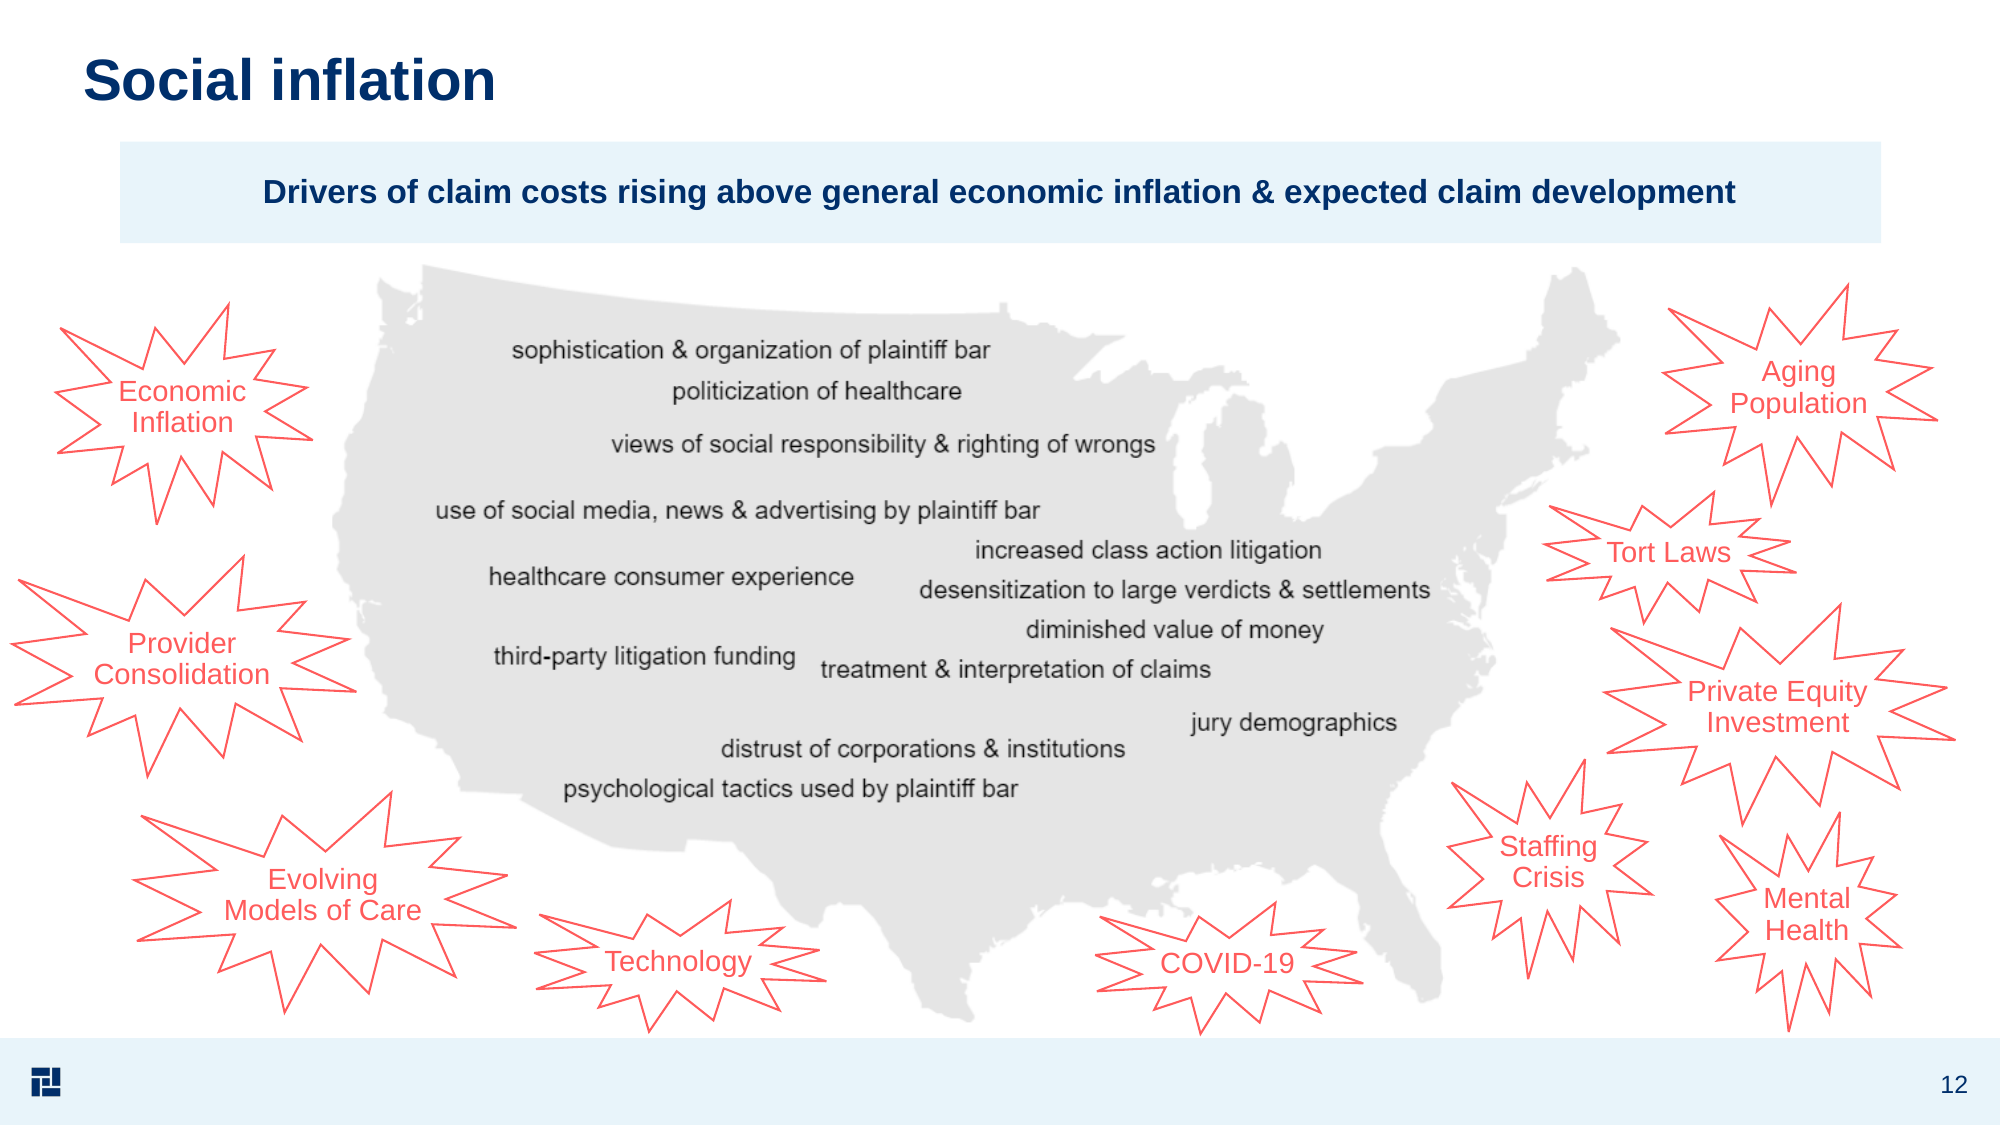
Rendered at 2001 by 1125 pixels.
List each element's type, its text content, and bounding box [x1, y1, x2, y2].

list Drivers of claim costs rising above general economic inflation & expected claim development [120, 141, 1882, 244]
picture [30, 1066, 62, 1098]
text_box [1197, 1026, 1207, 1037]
title Social inflation [68, 23, 1882, 140]
text_box Mental Health [1714, 811, 1904, 1033]
text_box Staffing Crisis [1625, 836, 1650, 860]
text_box Economic Inflation [53, 301, 314, 526]
text_box Aging Population [1660, 281, 1939, 510]
slide_number 12 [1908, 1053, 2000, 1114]
text_box Staffing Crisis [1625, 872, 1656, 896]
text_box Evolving Models of Care [130, 814, 325, 1016]
text_box Private Equity Investment [1625, 601, 1956, 828]
text_box Provider Consolidation [9, 553, 325, 780]
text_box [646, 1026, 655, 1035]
picture [325, 260, 1625, 1026]
text_box Tort Laws [1625, 489, 1797, 626]
